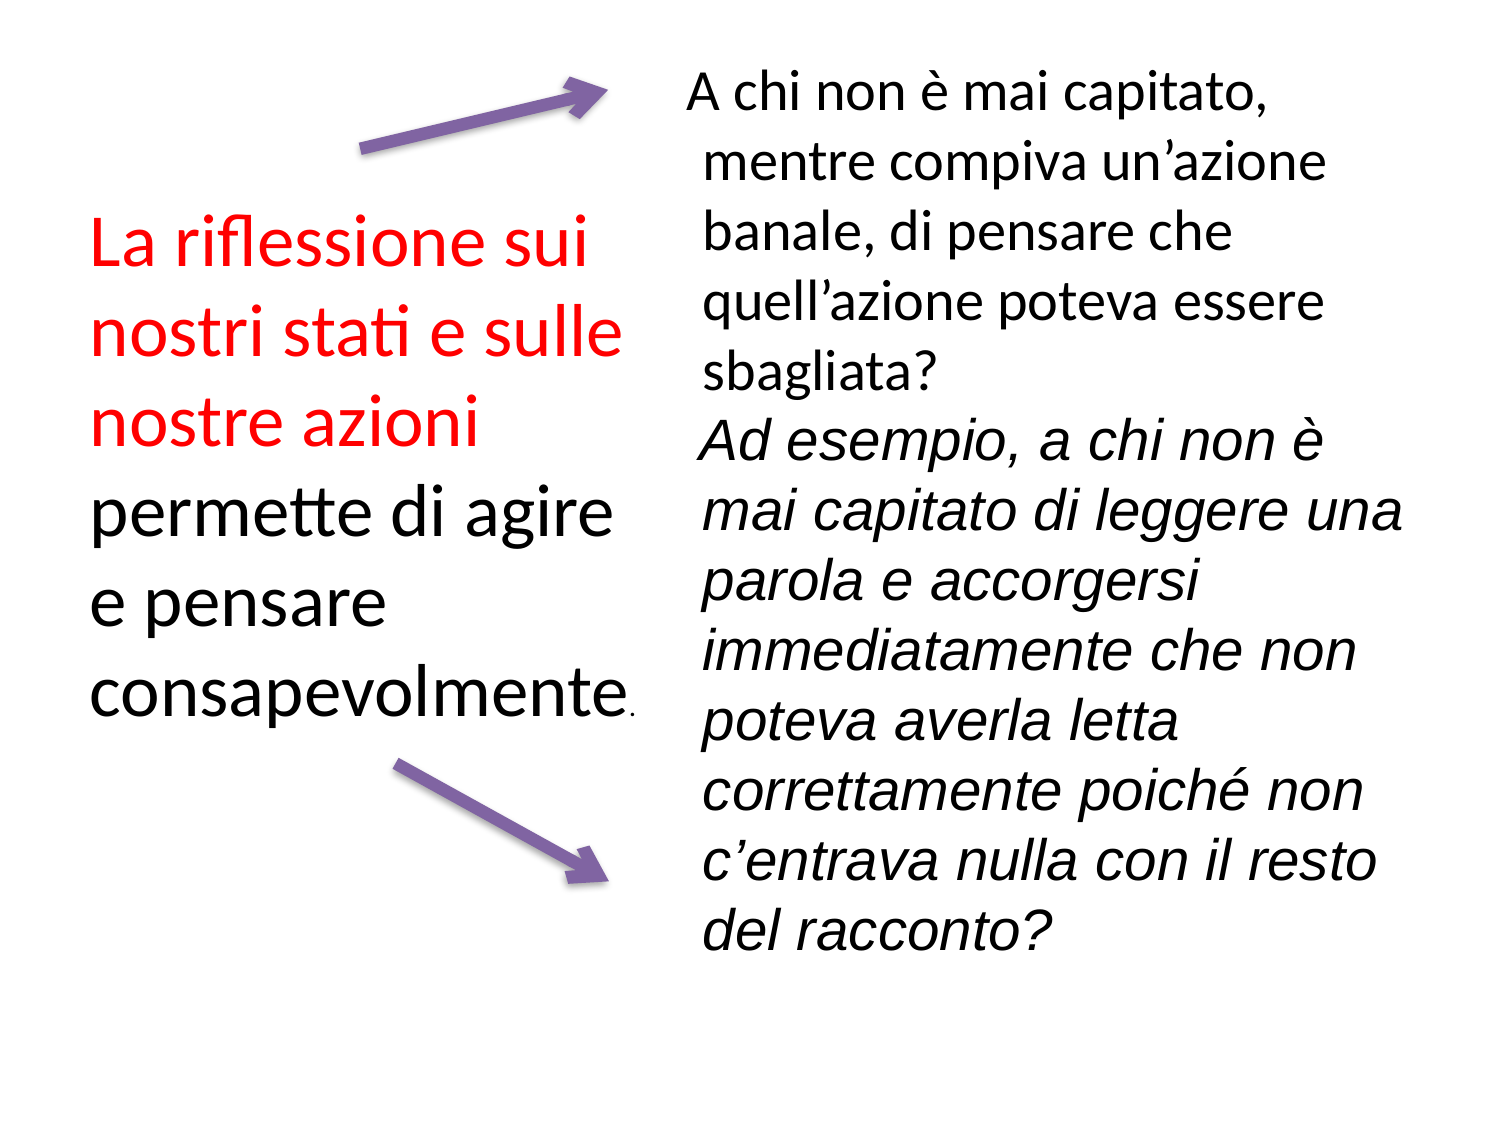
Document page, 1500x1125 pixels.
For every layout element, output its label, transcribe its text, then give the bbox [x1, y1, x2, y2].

text_box [359, 83, 609, 152]
text_box La riflessione sui nostri stati e sulle nostre azioni permette di agire e pensare consapevolmente. [75, 184, 668, 929]
text_box A chi non è mai capitato, mentre compiva un’azione banale, di pensare che quell’azione poteva essere sbagliata? Ad esempio, a chi non è mai capitato di leggere una parola e accorgersi immediatamente che non poteva averla letta correttamente poiché non c’entrava nulla con il resto del racconto? [631, 44, 1425, 1005]
text_box [394, 760, 609, 883]
